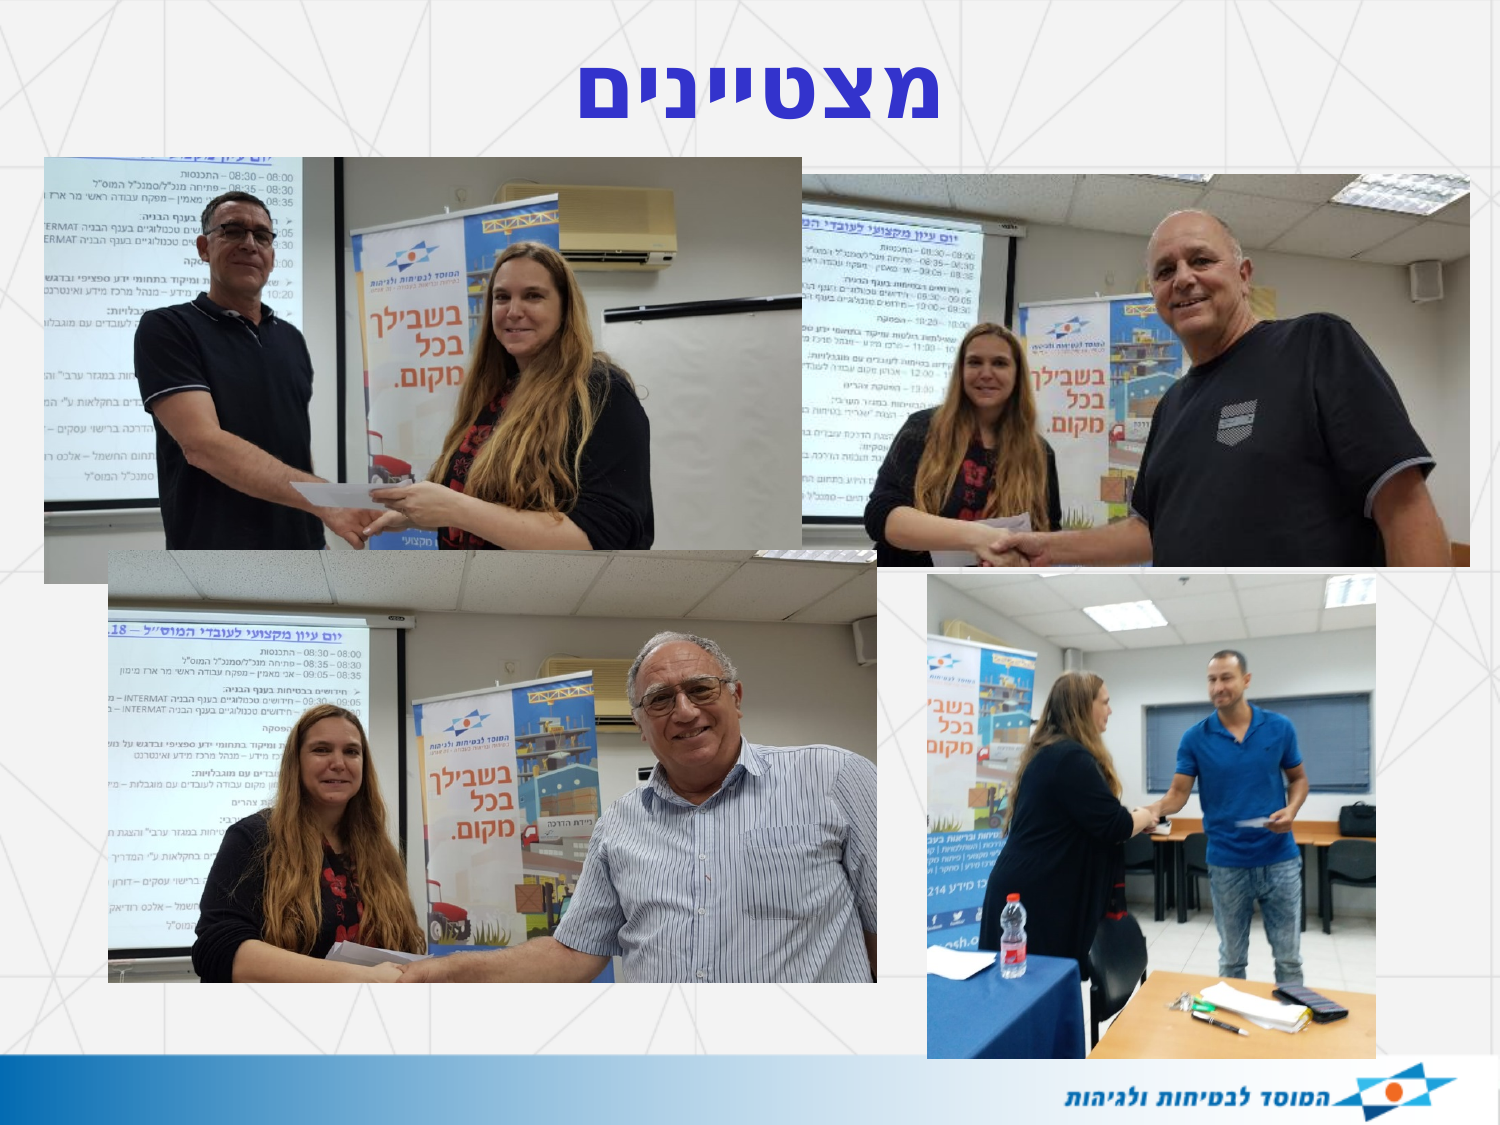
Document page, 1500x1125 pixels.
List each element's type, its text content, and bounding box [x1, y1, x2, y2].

text_box מצטיינים [557, 19, 962, 144]
picture [0, 0, 1500, 1125]
